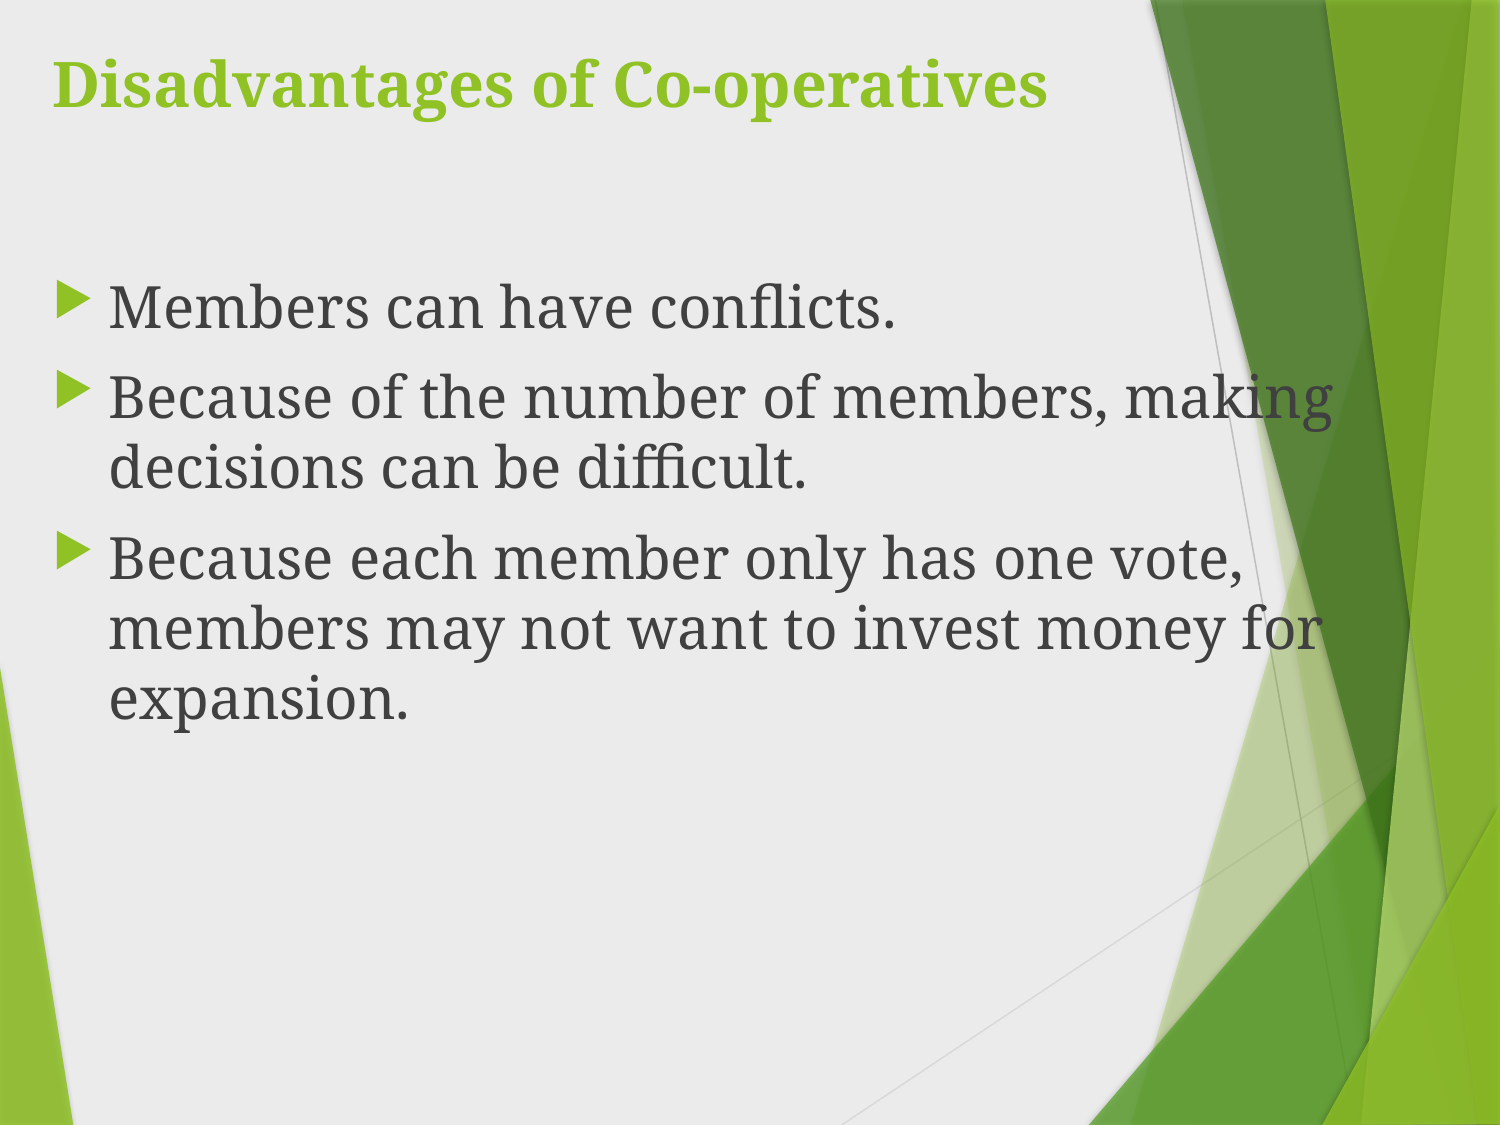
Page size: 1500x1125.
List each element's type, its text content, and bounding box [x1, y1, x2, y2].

title Disadvantages of Co-operatives [37, 37, 1150, 180]
list Members can have conflicts. Because of the number of members, making decisions can be difficult. Because each member only has one vote, members may not want to invest money for expansion. [37, 262, 1388, 1055]
